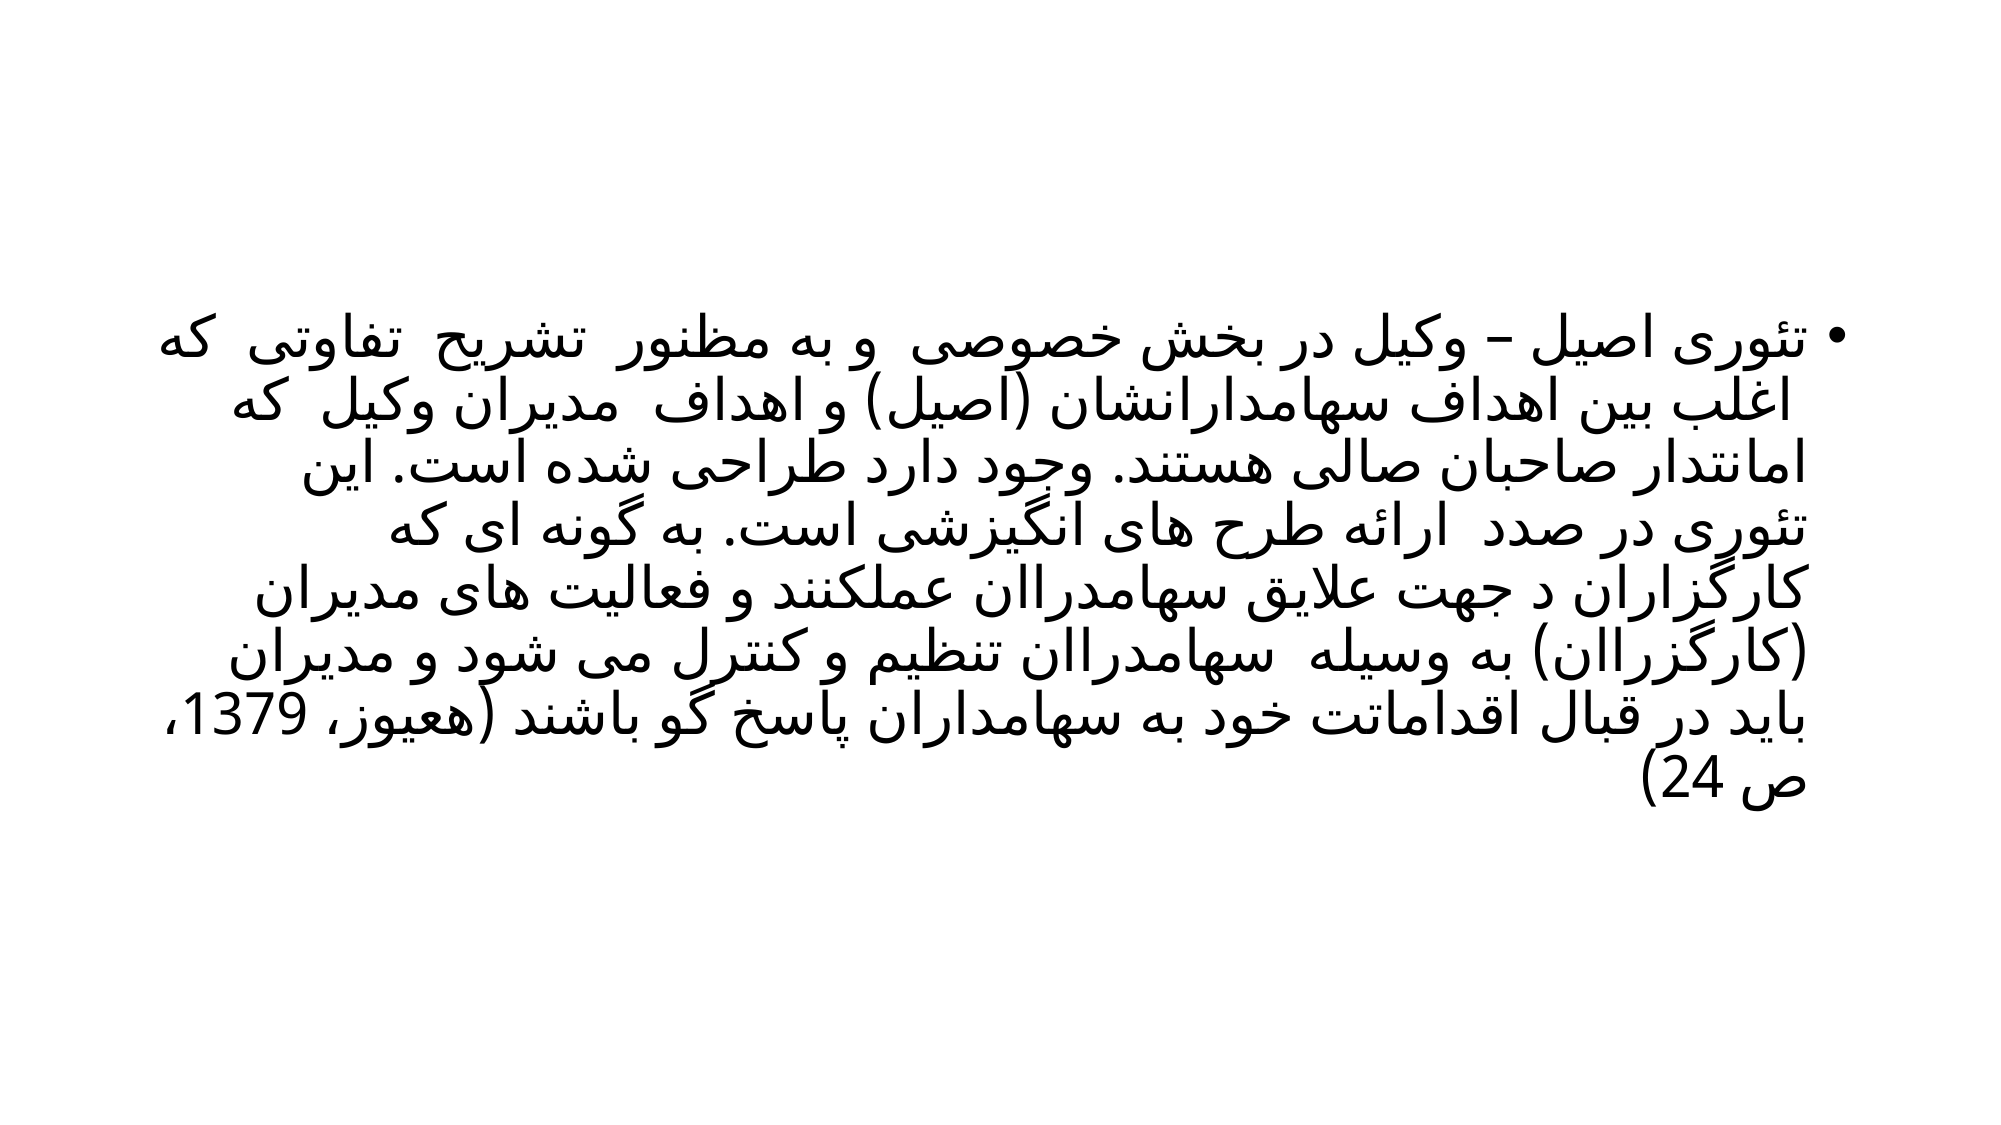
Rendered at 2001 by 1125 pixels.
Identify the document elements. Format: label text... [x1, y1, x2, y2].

list تئوری اصیل – وکیل در بخش خصوصی و به مظنور تشریح تفاوتی که اغلب بین اهداف سهامدارانشان (اصیل) و اهداف مدیران وکیل که امانتدار صاحبان صالی هستند. وجود دارد طراحی شده است. این تئوری در صدد ارائه طرح های انگیزشی است. به گونه ای که کارگزاران د جهت علایق سهامدراان عملکنند و فعالیت های مدیران (کارگزراان) به وسیله سهامدراان تنظیم و کنترل می شود و مدیران باید در قبال اقداماتت خود به سهامداران پاسخ گو باشند (هعیوز، 1379، ص 24) [137, 299, 1863, 1014]
